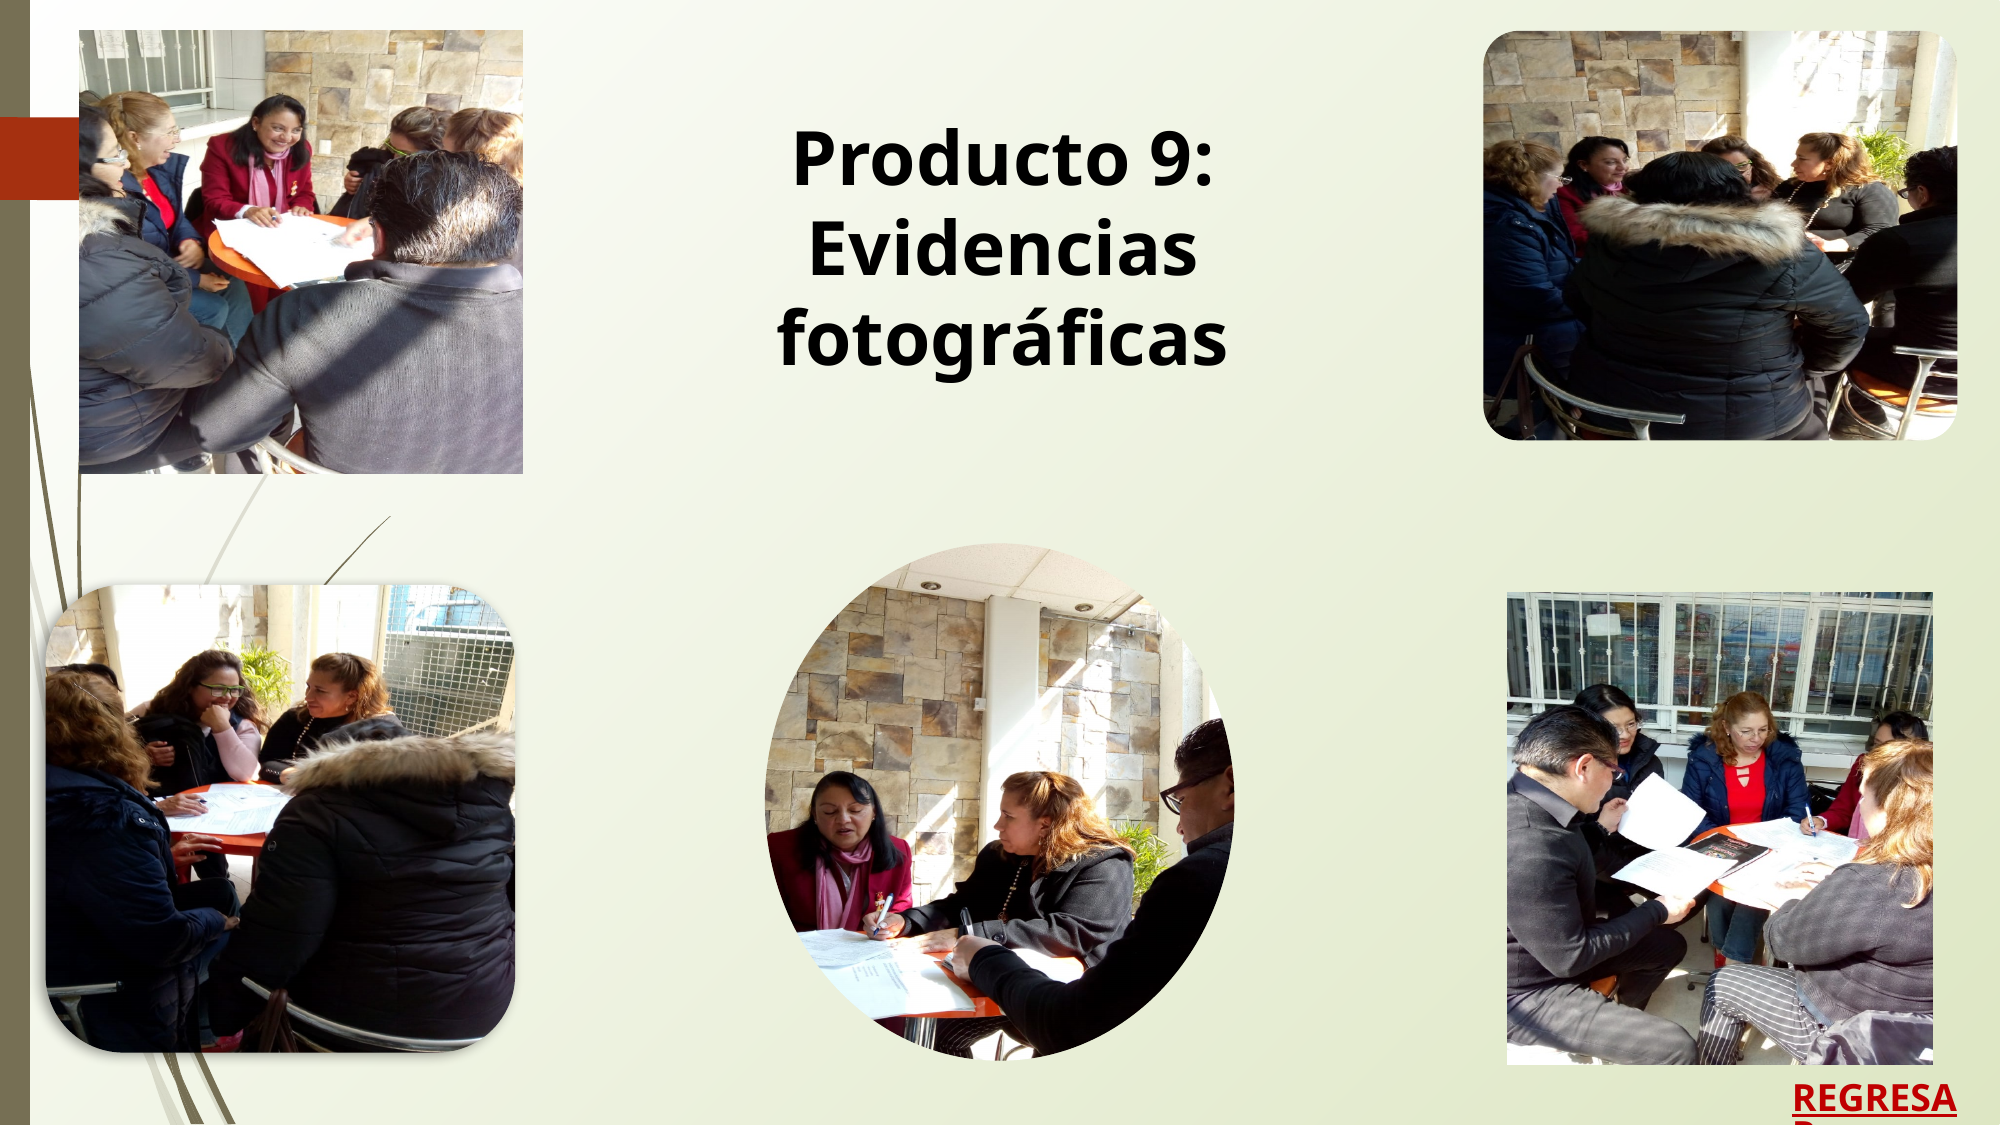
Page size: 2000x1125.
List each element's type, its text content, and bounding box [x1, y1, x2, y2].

picture [764, 543, 1235, 1061]
picture [1507, 591, 1934, 1065]
picture [79, 30, 523, 474]
title Producto 9: Evidencias fotográficas [683, 103, 1322, 513]
picture [45, 584, 516, 1053]
picture [1483, 30, 1958, 441]
